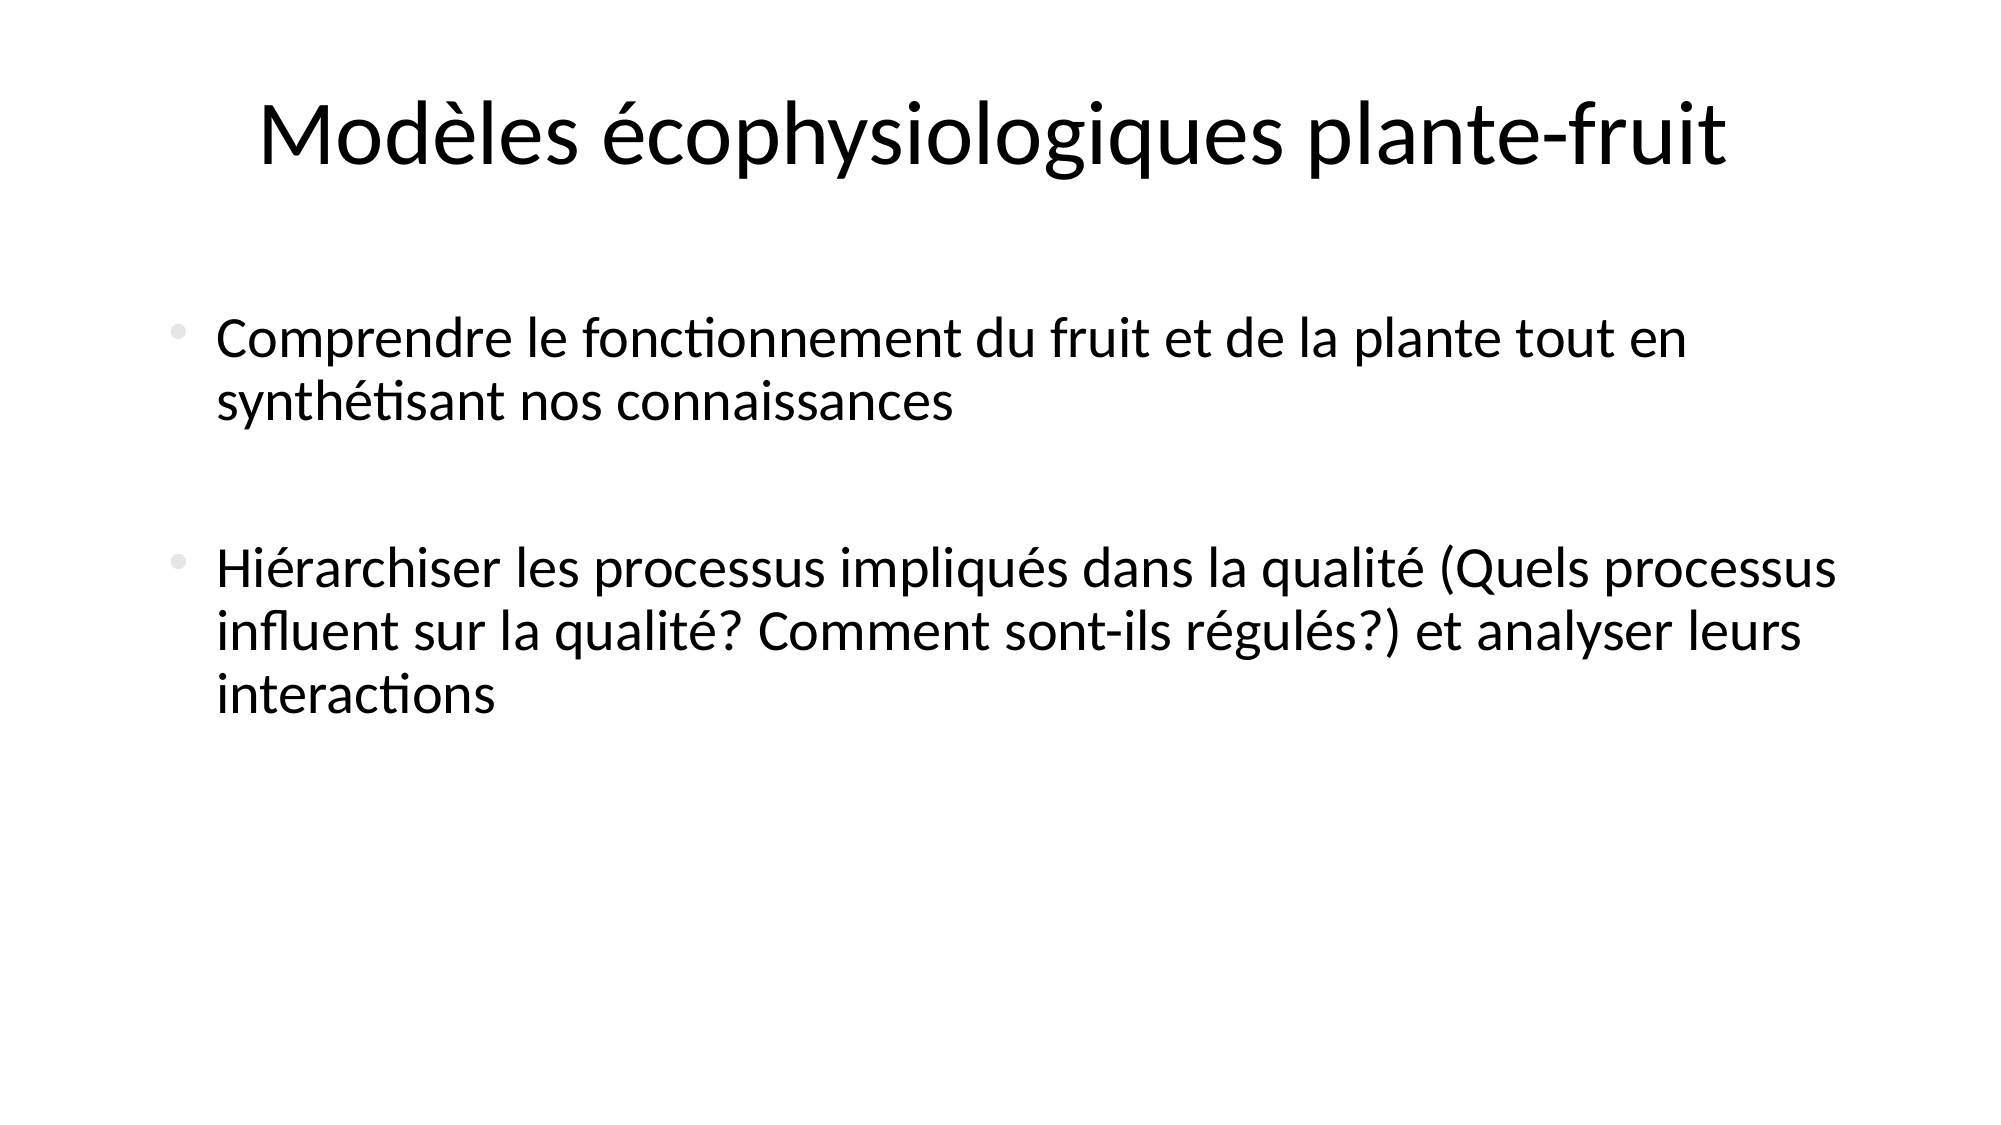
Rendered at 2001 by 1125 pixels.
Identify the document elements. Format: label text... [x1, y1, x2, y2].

text_box Modèles écophysiologiques plante-fruit [221, 66, 1746, 191]
list Comprendre le fonctionnement du fruit et de la plante tout en synthétisant nos connaissances Hiérarchiser les processus impliqués dans la qualité (Quels processus influent sur la qualité? Comment sont-ils régulés?) et analyser leurs interactions [137, 299, 1863, 1014]
